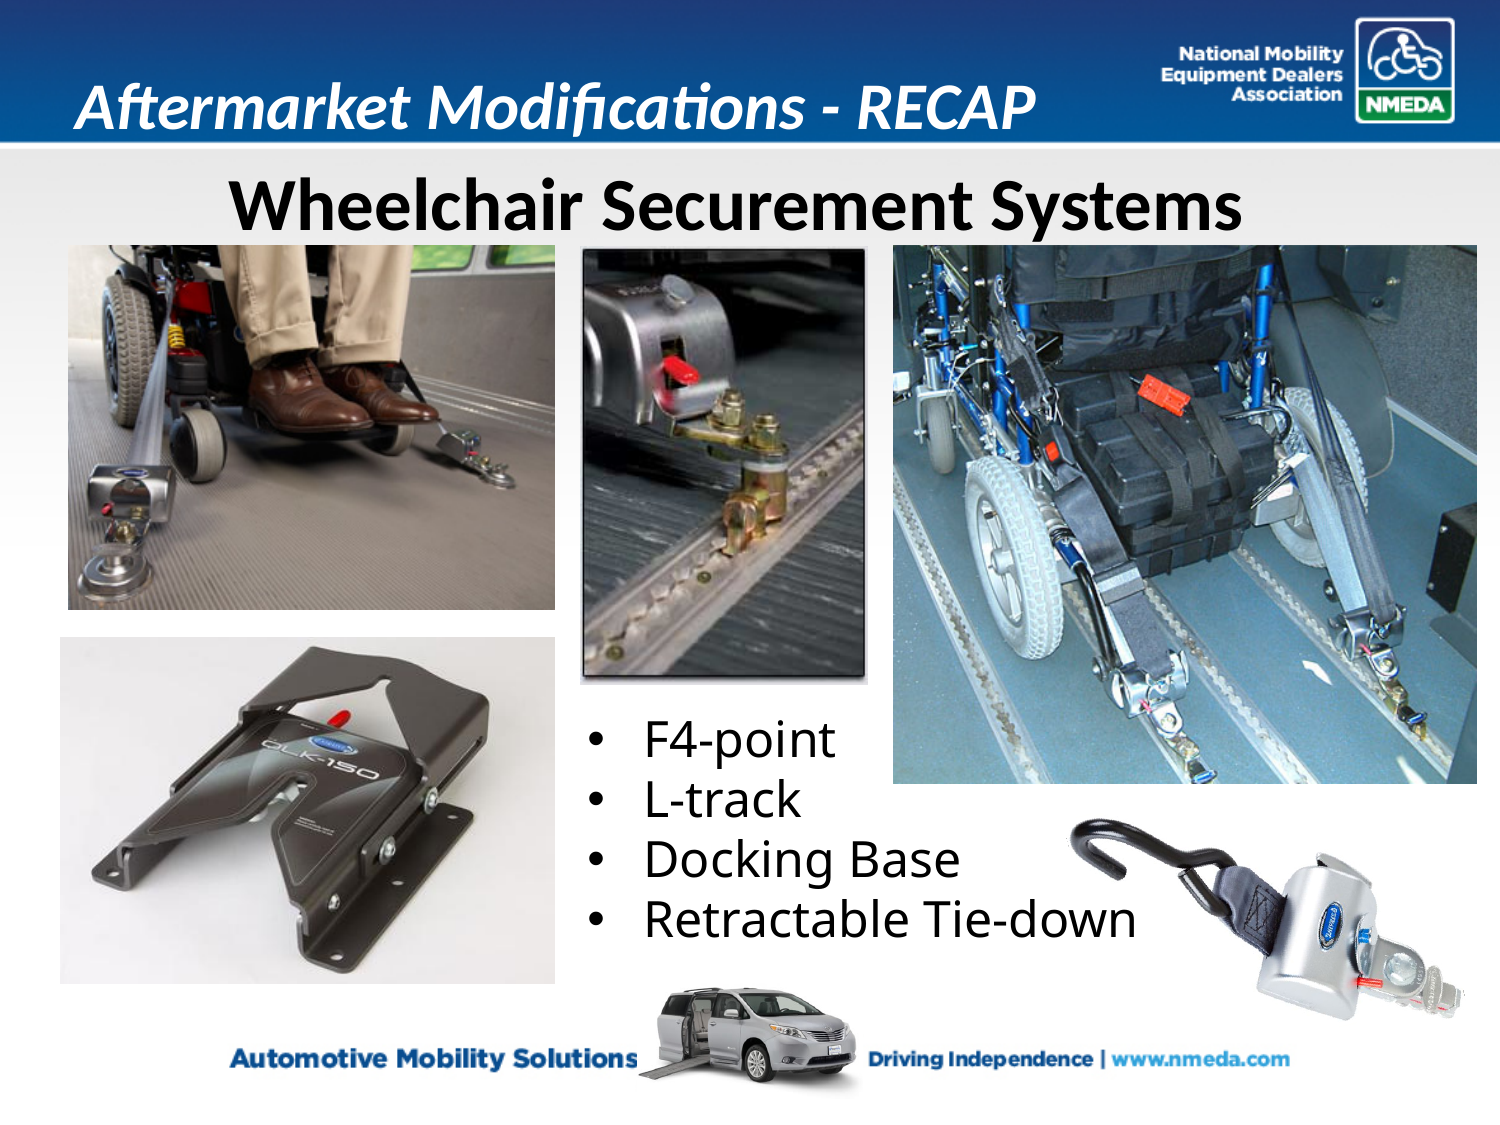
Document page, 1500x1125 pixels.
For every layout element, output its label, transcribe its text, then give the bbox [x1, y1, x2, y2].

text_box Wheelchair Securement Systems [60, 147, 1413, 253]
text_box Aftermarket Modifications - RECAP [60, 40, 1148, 147]
text_box F4-point L-track Docking Base Retractable Tie-down [572, 700, 1087, 956]
picture [0, 0, 1500, 1125]
